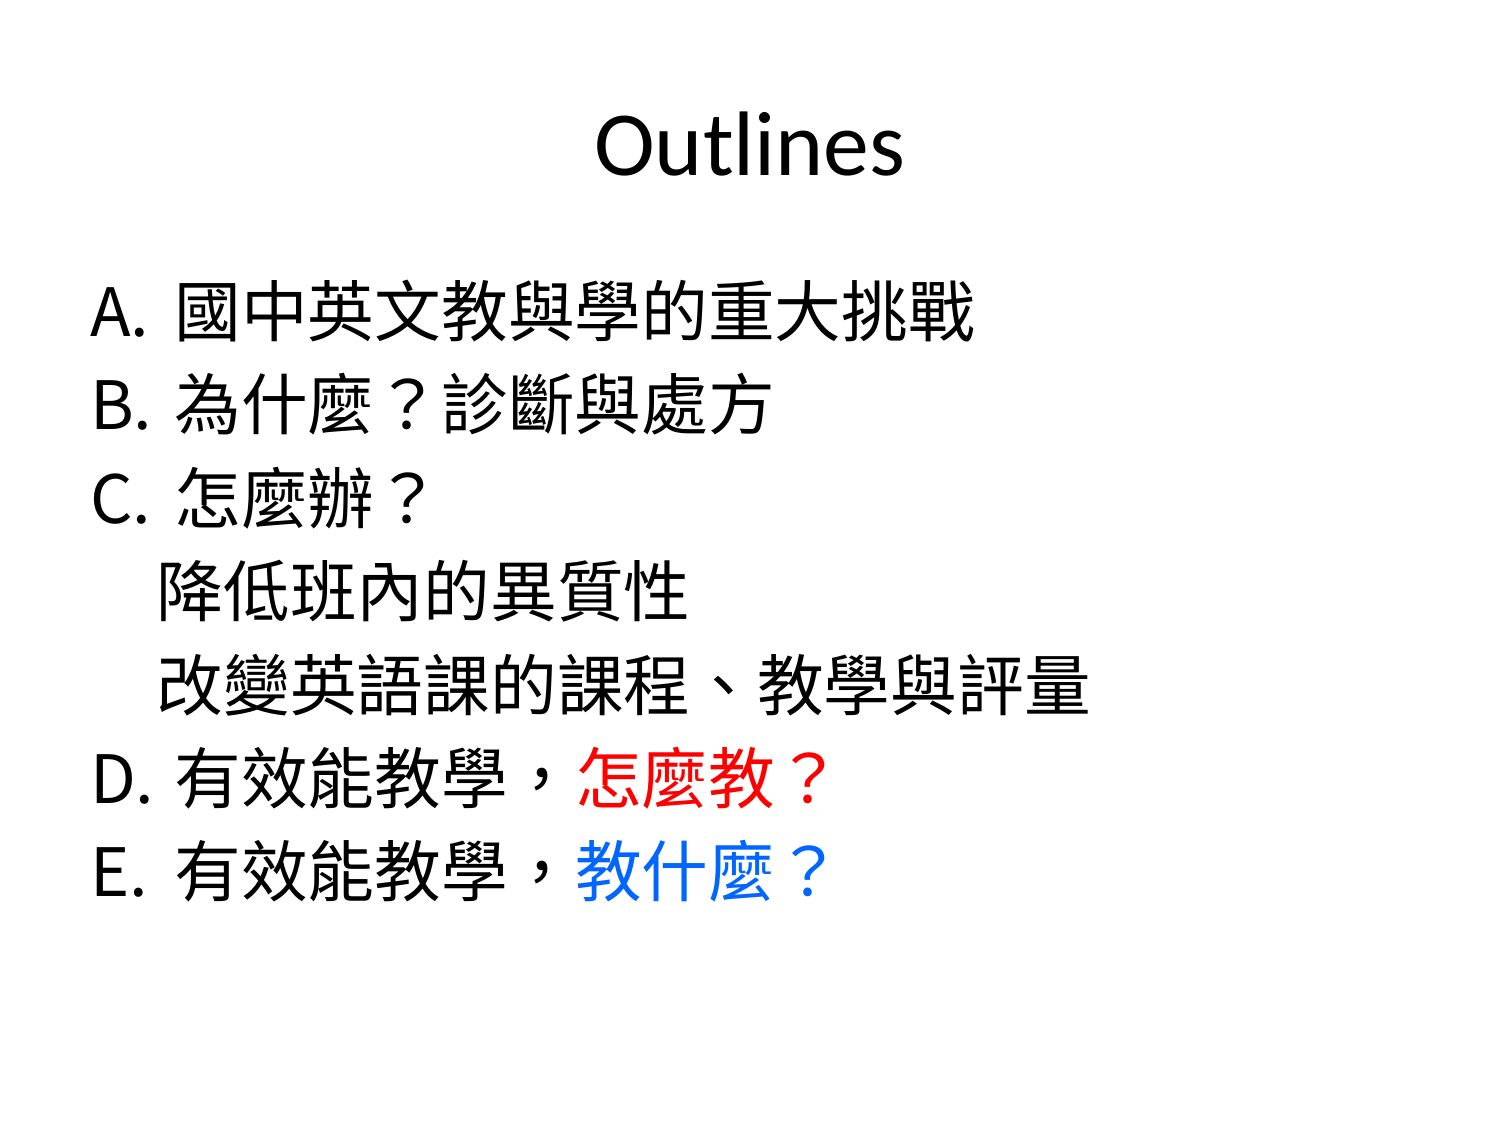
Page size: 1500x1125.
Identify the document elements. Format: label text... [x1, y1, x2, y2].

title Outlines [75, 45, 1425, 233]
list 國中英文教與學的重大挑戰 為什麼？診斷與處方 怎麼辦？ 降低班內的異質性 改變英語課的課程、教學與評量 有效能教學，怎麼教？ 有效能教學，教什麼？ [75, 262, 1425, 1005]
